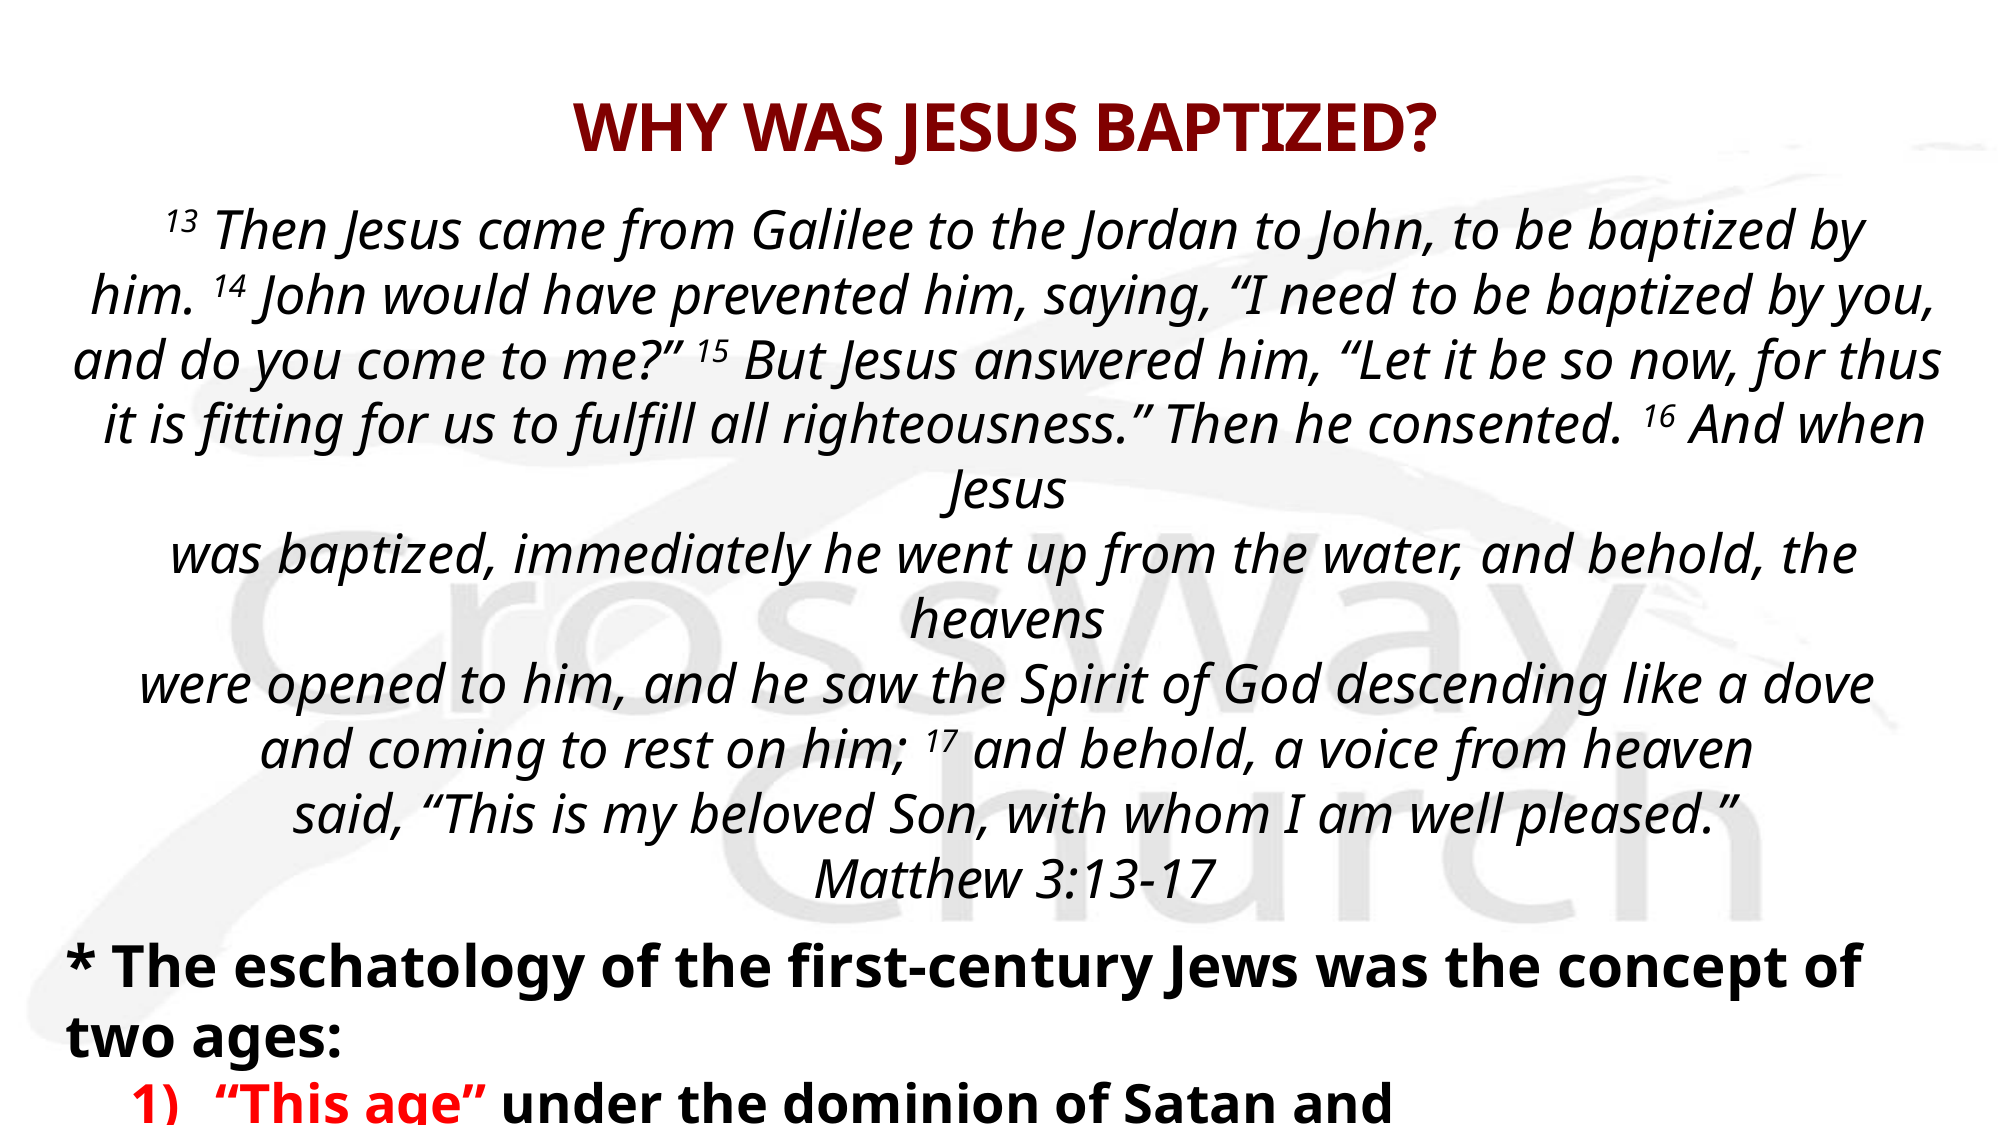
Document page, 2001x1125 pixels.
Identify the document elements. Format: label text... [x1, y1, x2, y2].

title WHY WAS JESUS BAPTIZED? [50, 87, 1963, 163]
picture [0, 0, 2001, 1125]
list 13 Then Jesus came from Galilee to the Jordan to John, to be baptized by him. 14 John would have prevented him, saying, “I need to be baptized by you, and do you come to me?” 15 But Jesus answered him, “Let it be so now, for thus it is fitting for us to fulfill all righteousness.” Then he consented. 16 And when Jesus was baptized, immediately he went up from the water, and behold, the heavens were opened to him, and he saw the Spirit of God descending like a dove and coming to rest on him; 17 and behold, a voice from heaven said, “This is my beloved Son, with whom I am well pleased.” Matthew 3:13-17 * The eschatology of the first-century Jews was the concept of two ages: “This age” under the dominion of Satan and “The age to come” in the kingdom of God. John’s ministry was to prepare—for the Messiah (Jesus) + with the people of God. [50, 187, 1981, 1116]
